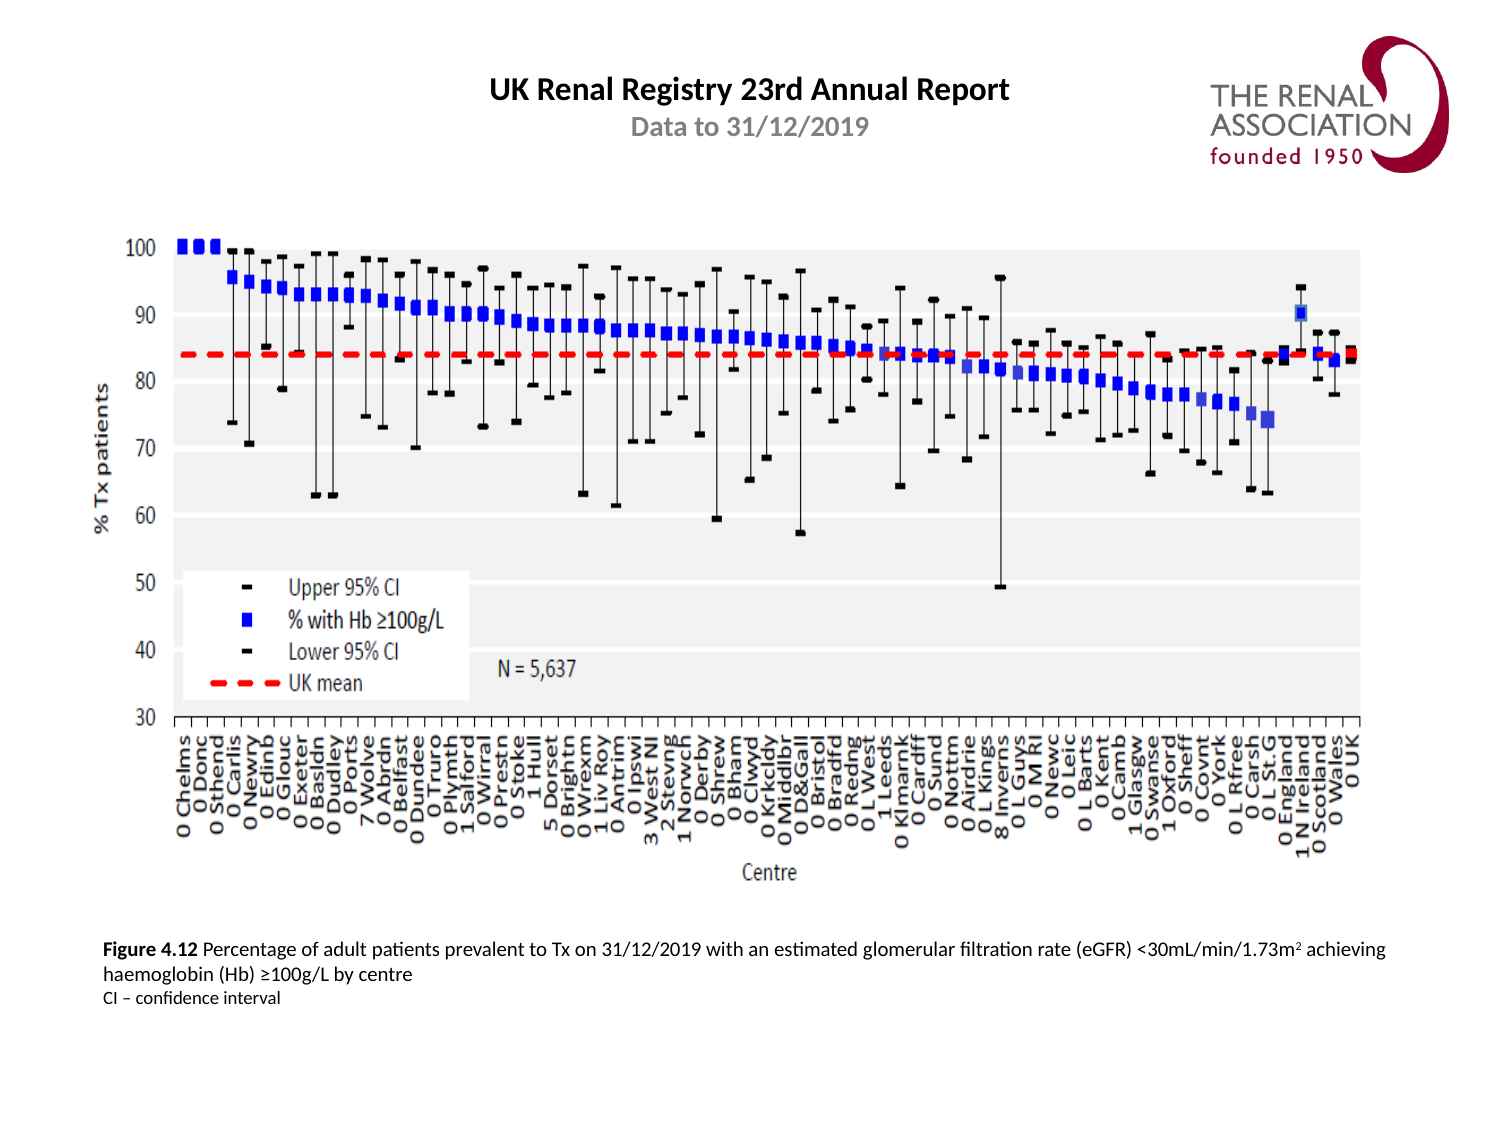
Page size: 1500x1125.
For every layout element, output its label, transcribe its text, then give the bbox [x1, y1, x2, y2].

picture [1210, 36, 1449, 173]
picture [88, 225, 1424, 900]
text_box UK Renal Registry 23rd Annual Report Data to 31/12/2019 [466, 63, 1034, 147]
text_box Figure 4.12 Percentage of adult patients prevalent to Tx on 31/12/2019 with an estimated glomerular filtration rate (eGFR) <30mL/min/1.73m2 achieving haemoglobin (Hb) ≥100g/L by centre CI – confidence interval [88, 928, 1449, 1016]
